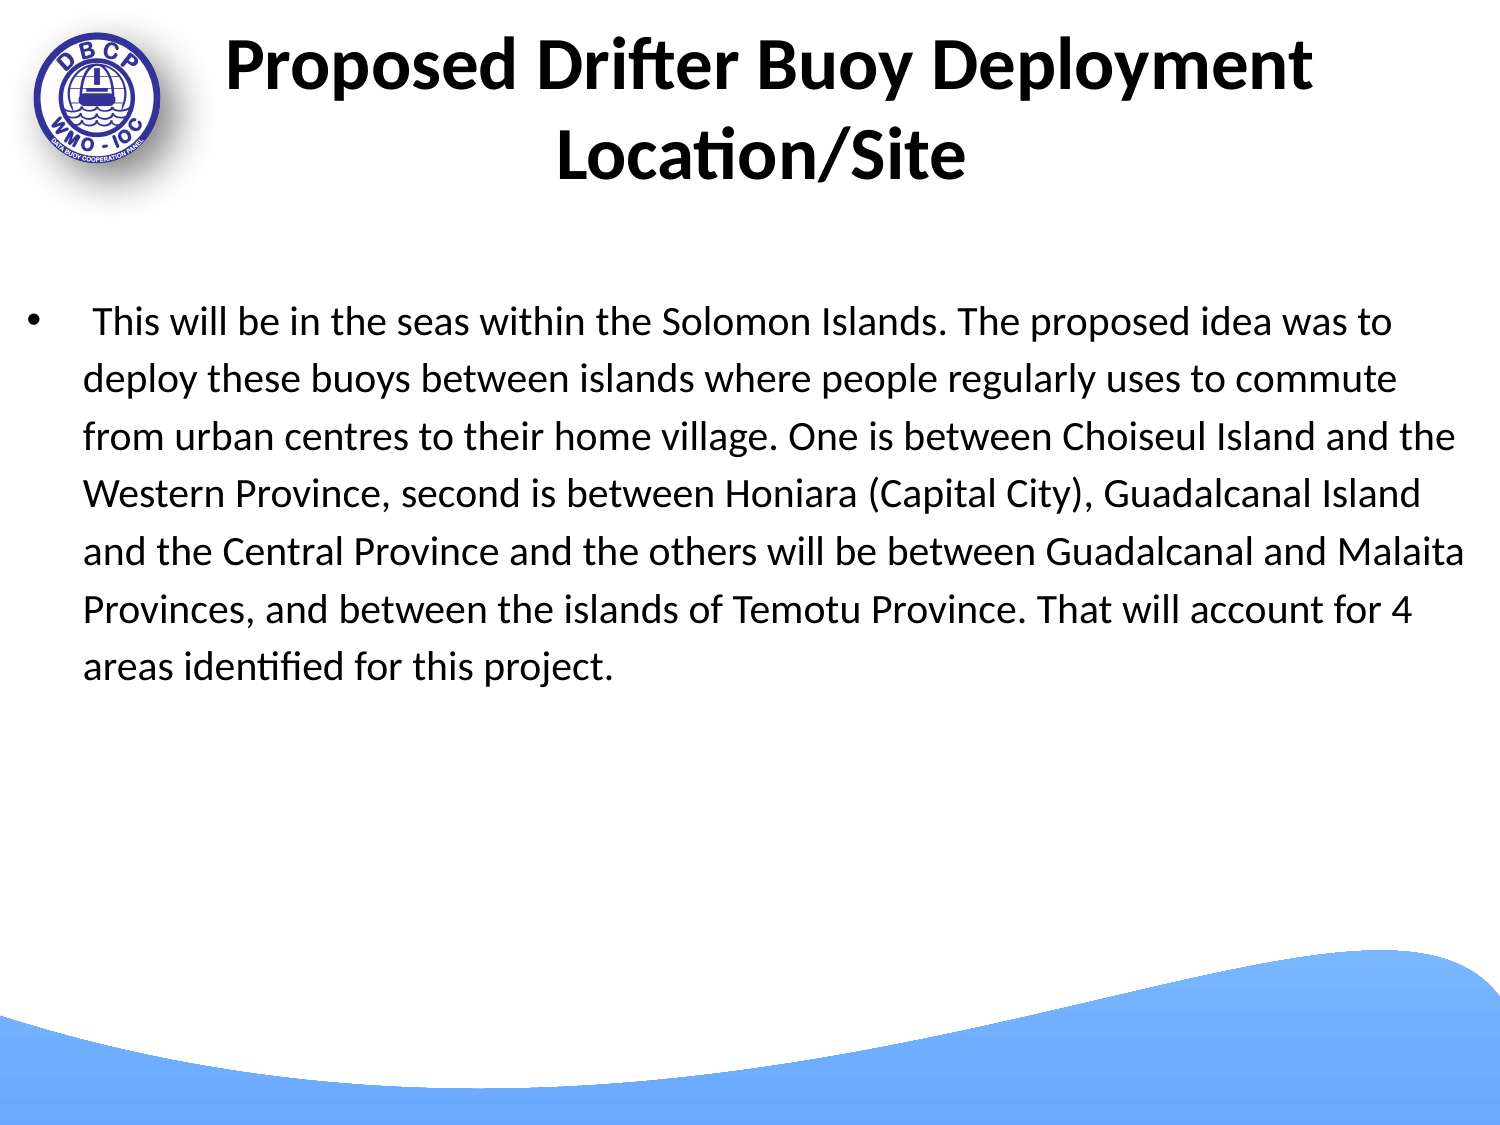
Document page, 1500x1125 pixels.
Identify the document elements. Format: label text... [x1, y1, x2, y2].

picture [33, 32, 161, 164]
text_box This will be in the seas within the Solomon Islands. The proposed idea was to deploy these buoys between islands where people regularly uses to commute from urban centres to their home village. One is between Choiseul Island and the Western Province, second is between Honiara (Capital City), Guadalcanal Island and the Central Province and the others will be between Guadalcanal and Malaita Provinces, and between the islands of Temotu Province. That will account for 4 areas identified for this project. [7, 271, 1493, 746]
title Proposed Drifter Buoy Deployment Location/Site [168, 26, 1373, 183]
